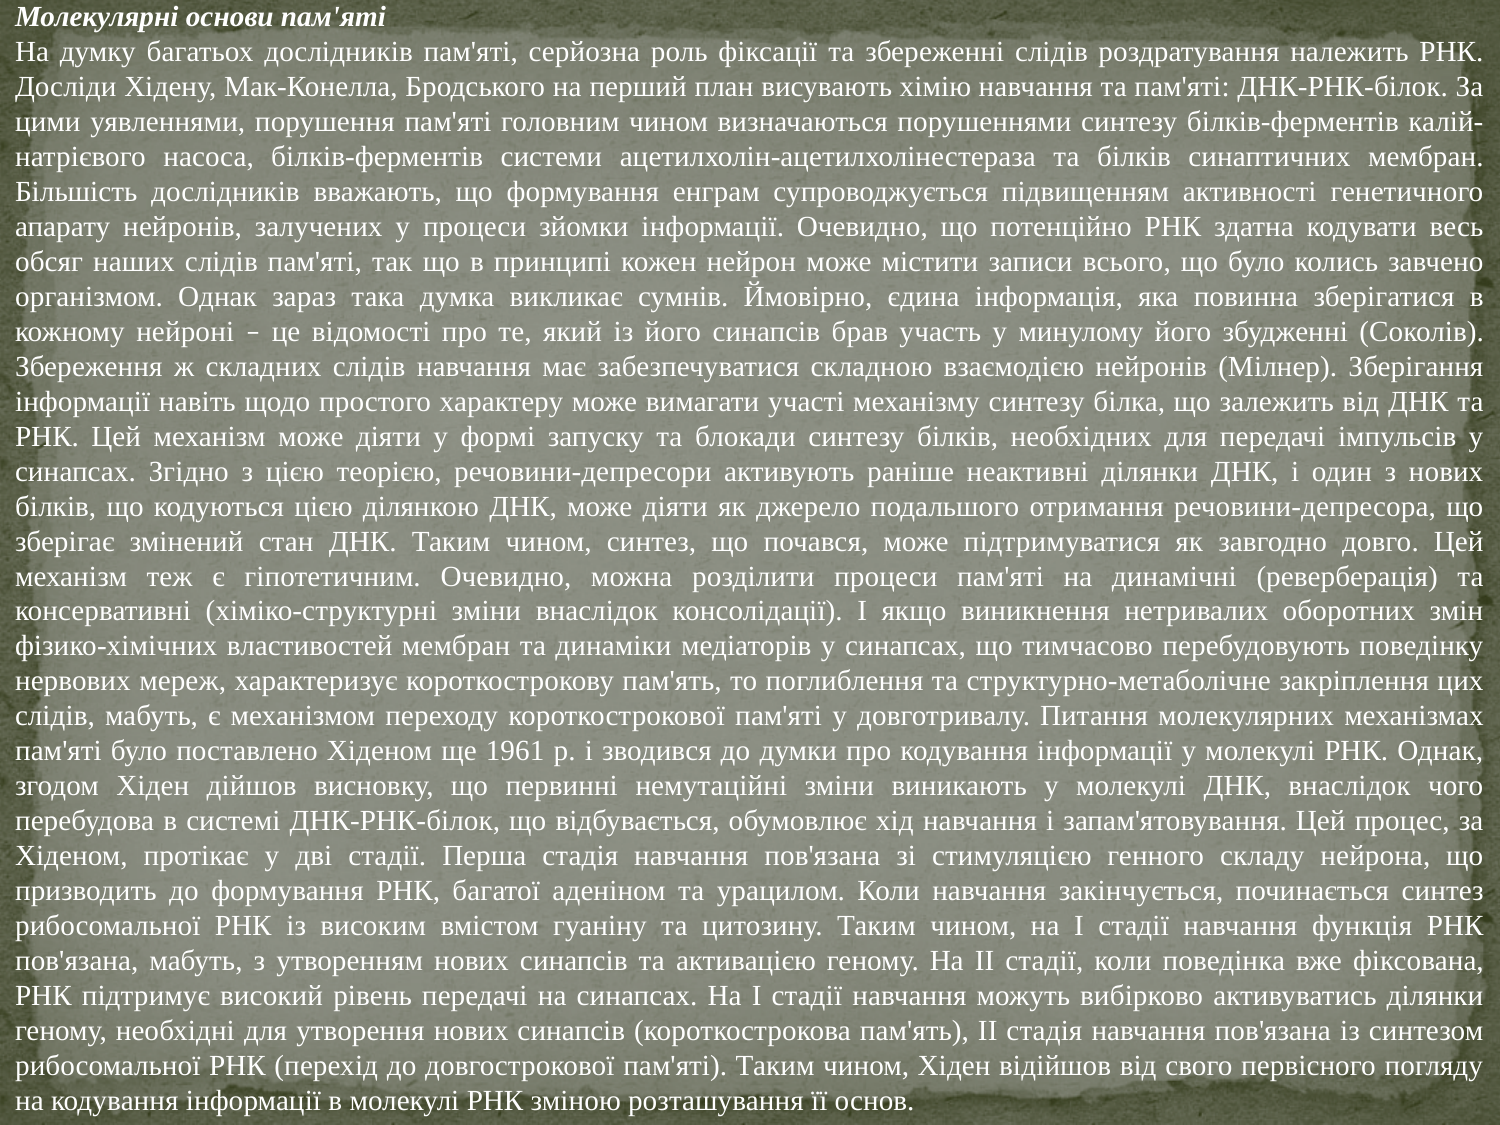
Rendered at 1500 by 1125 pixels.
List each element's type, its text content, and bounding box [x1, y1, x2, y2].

text_box Молекулярні основи пам'яті На думку багатьох дослідників пам'яті, серйозна роль фіксації та збереженні слідів роздратування належить РНК. Досліди Хідену, Мак-Конелла, Бродського на перший план висувають хімію навчання та пам'яті: ДНК-РНК-білок. За цими уявленнями, порушення пам'яті головним чином визначаються порушеннями синтезу білків-ферментів калій-натрієвого насоса, білків-ферментів системи ацетилхолін-ацетилхолінестераза та білків синаптичних мембран. Більшість дослідників вважають, що формування енграм супроводжується підвищенням активності генетичного апарату нейронів, залучених у процеси зйомки інформації. Очевидно, що потенційно РНК здатна кодувати весь обсяг наших слідів пам'яті, так що в принципі кожен нейрон може містити записи всього, що було колись завчено організмом. Однак зараз така думка викликає сумнів. Ймовірно, єдина інформація, яка повинна зберігатися в кожному нейроні – це відомості про те, який із його синапсів брав участь у минулому його збудженні (Соколів). Збереження ж складних слідів навчання має забезпечуватися складною взаємодією нейронів (Мілнер). Зберігання інформації навіть щодо простого характеру може вимагати участі механізму синтезу білка, що залежить від ДНК та РНК. Цей механізм може діяти у формі запуску та блокади синтезу білків, необхідних для передачі імпульсів у синапсах. Згідно з цією теорією, речовини-депресори активують раніше неактивні ділянки ДНК, і один з нових білків, що кодуються цією ділянкою ДНК, може діяти як джерело подальшого отримання речовини-депресора, що зберігає змінений стан ДНК. Таким чином, синтез, що почався, може підтримуватися як завгодно довго. Цей механізм теж є гіпотетичним. Очевидно, можна розділити процеси пам'яті на динамічні (реверберація) та консервативні (хіміко-структурні зміни внаслідок консолідації). І якщо виникнення нетривалих оборотних змін фізико-хімічних властивостей мембран та динаміки медіаторів у синапсах, що тимчасово перебудовують поведінку нервових мереж, характеризує короткострокову пам'ять, то поглиблення та структурно-метаболічне закріплення цих слідів, мабуть, є механізмом переходу короткострокової пам'яті у довготривалу. Питання молекулярних механізмах пам'яті було поставлено Хіденом ще 1961 р. і зводився до думки про кодування інформації у молекулі РНК. Однак, згодом Хіден дійшов висновку, що первинні немутаційні зміни виникають у молекулі ДНК, внаслідок чого перебудова в системі ДНК-РНК-білок, що відбувається, обумовлює хід навчання і запам'ятовування. Цей процес, за Хіденом, протікає у дві стадії. Перша стадія навчання пов'язана зі стимуляцією генного складу нейрона, що призводить до формування РНК, багатої аденіном та урацилом. Коли навчання закінчується, починається синтез рибосомальної РНК із високим вмістом гуаніну та цитозину. Таким чином, на I стадії навчання функція РНК пов'язана, мабуть, з утворенням нових синапсів та активацією геному. На ІІ стадії, коли поведінка вже фіксована, РНК підтримує високий рівень передачі на синапсах. На І стадії навчання можуть вибірково активуватись ділянки геному, необхідні для утворення нових синапсів (короткострокова пам'ять), ІІ стадія навчання пов'язана із синтезом рибосомальної РНК (перехід до довгострокової пам'яті). Таким чином, Хіден відійшов від свого первісного погляду на кодування інформації в молекулі РНК зміною розташування її основ. [0, 0, 1500, 1124]
